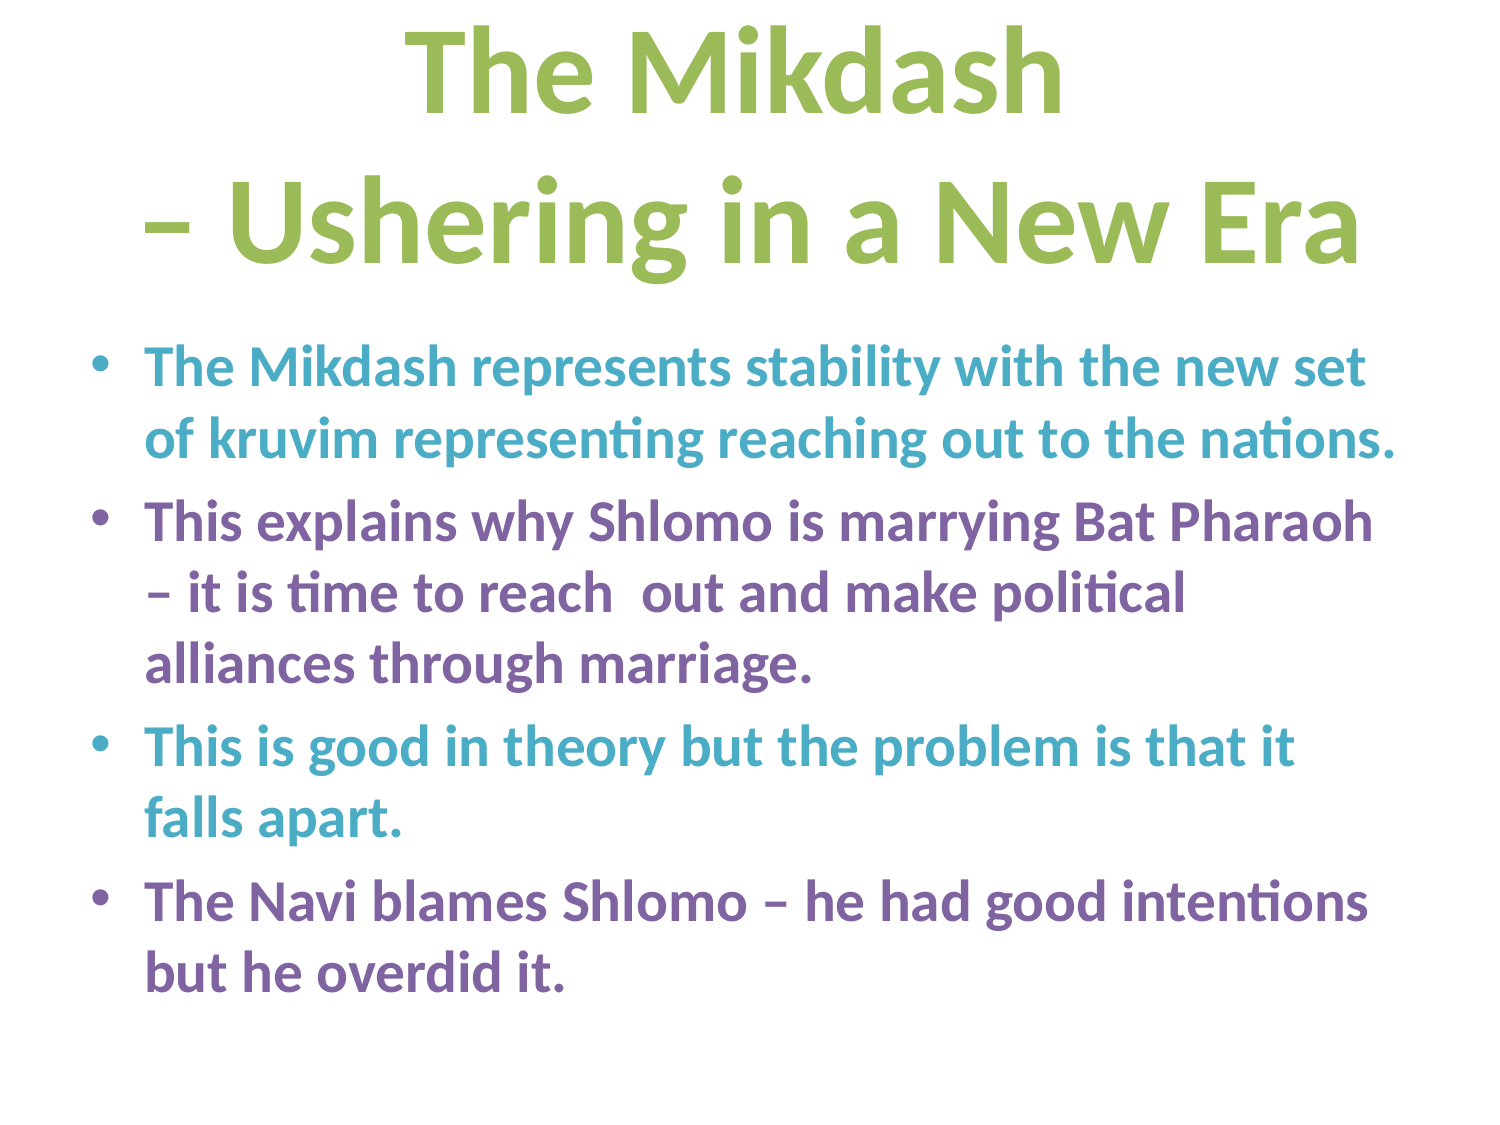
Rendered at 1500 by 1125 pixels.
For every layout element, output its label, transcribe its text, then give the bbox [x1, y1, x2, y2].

list The Mikdash represents stability with the new set of kruvim representing reaching out to the nations. This explains why Shlomo is marrying Bat Pharaoh – it is time to reach out and make political alliances through marriage. This is good in theory but the problem is that it falls apart. The Navi blames Shlomo – he had good intentions but he overdid it. [75, 320, 1425, 1063]
title The Mikdash – Ushering in a New Era [75, 45, 1425, 233]
